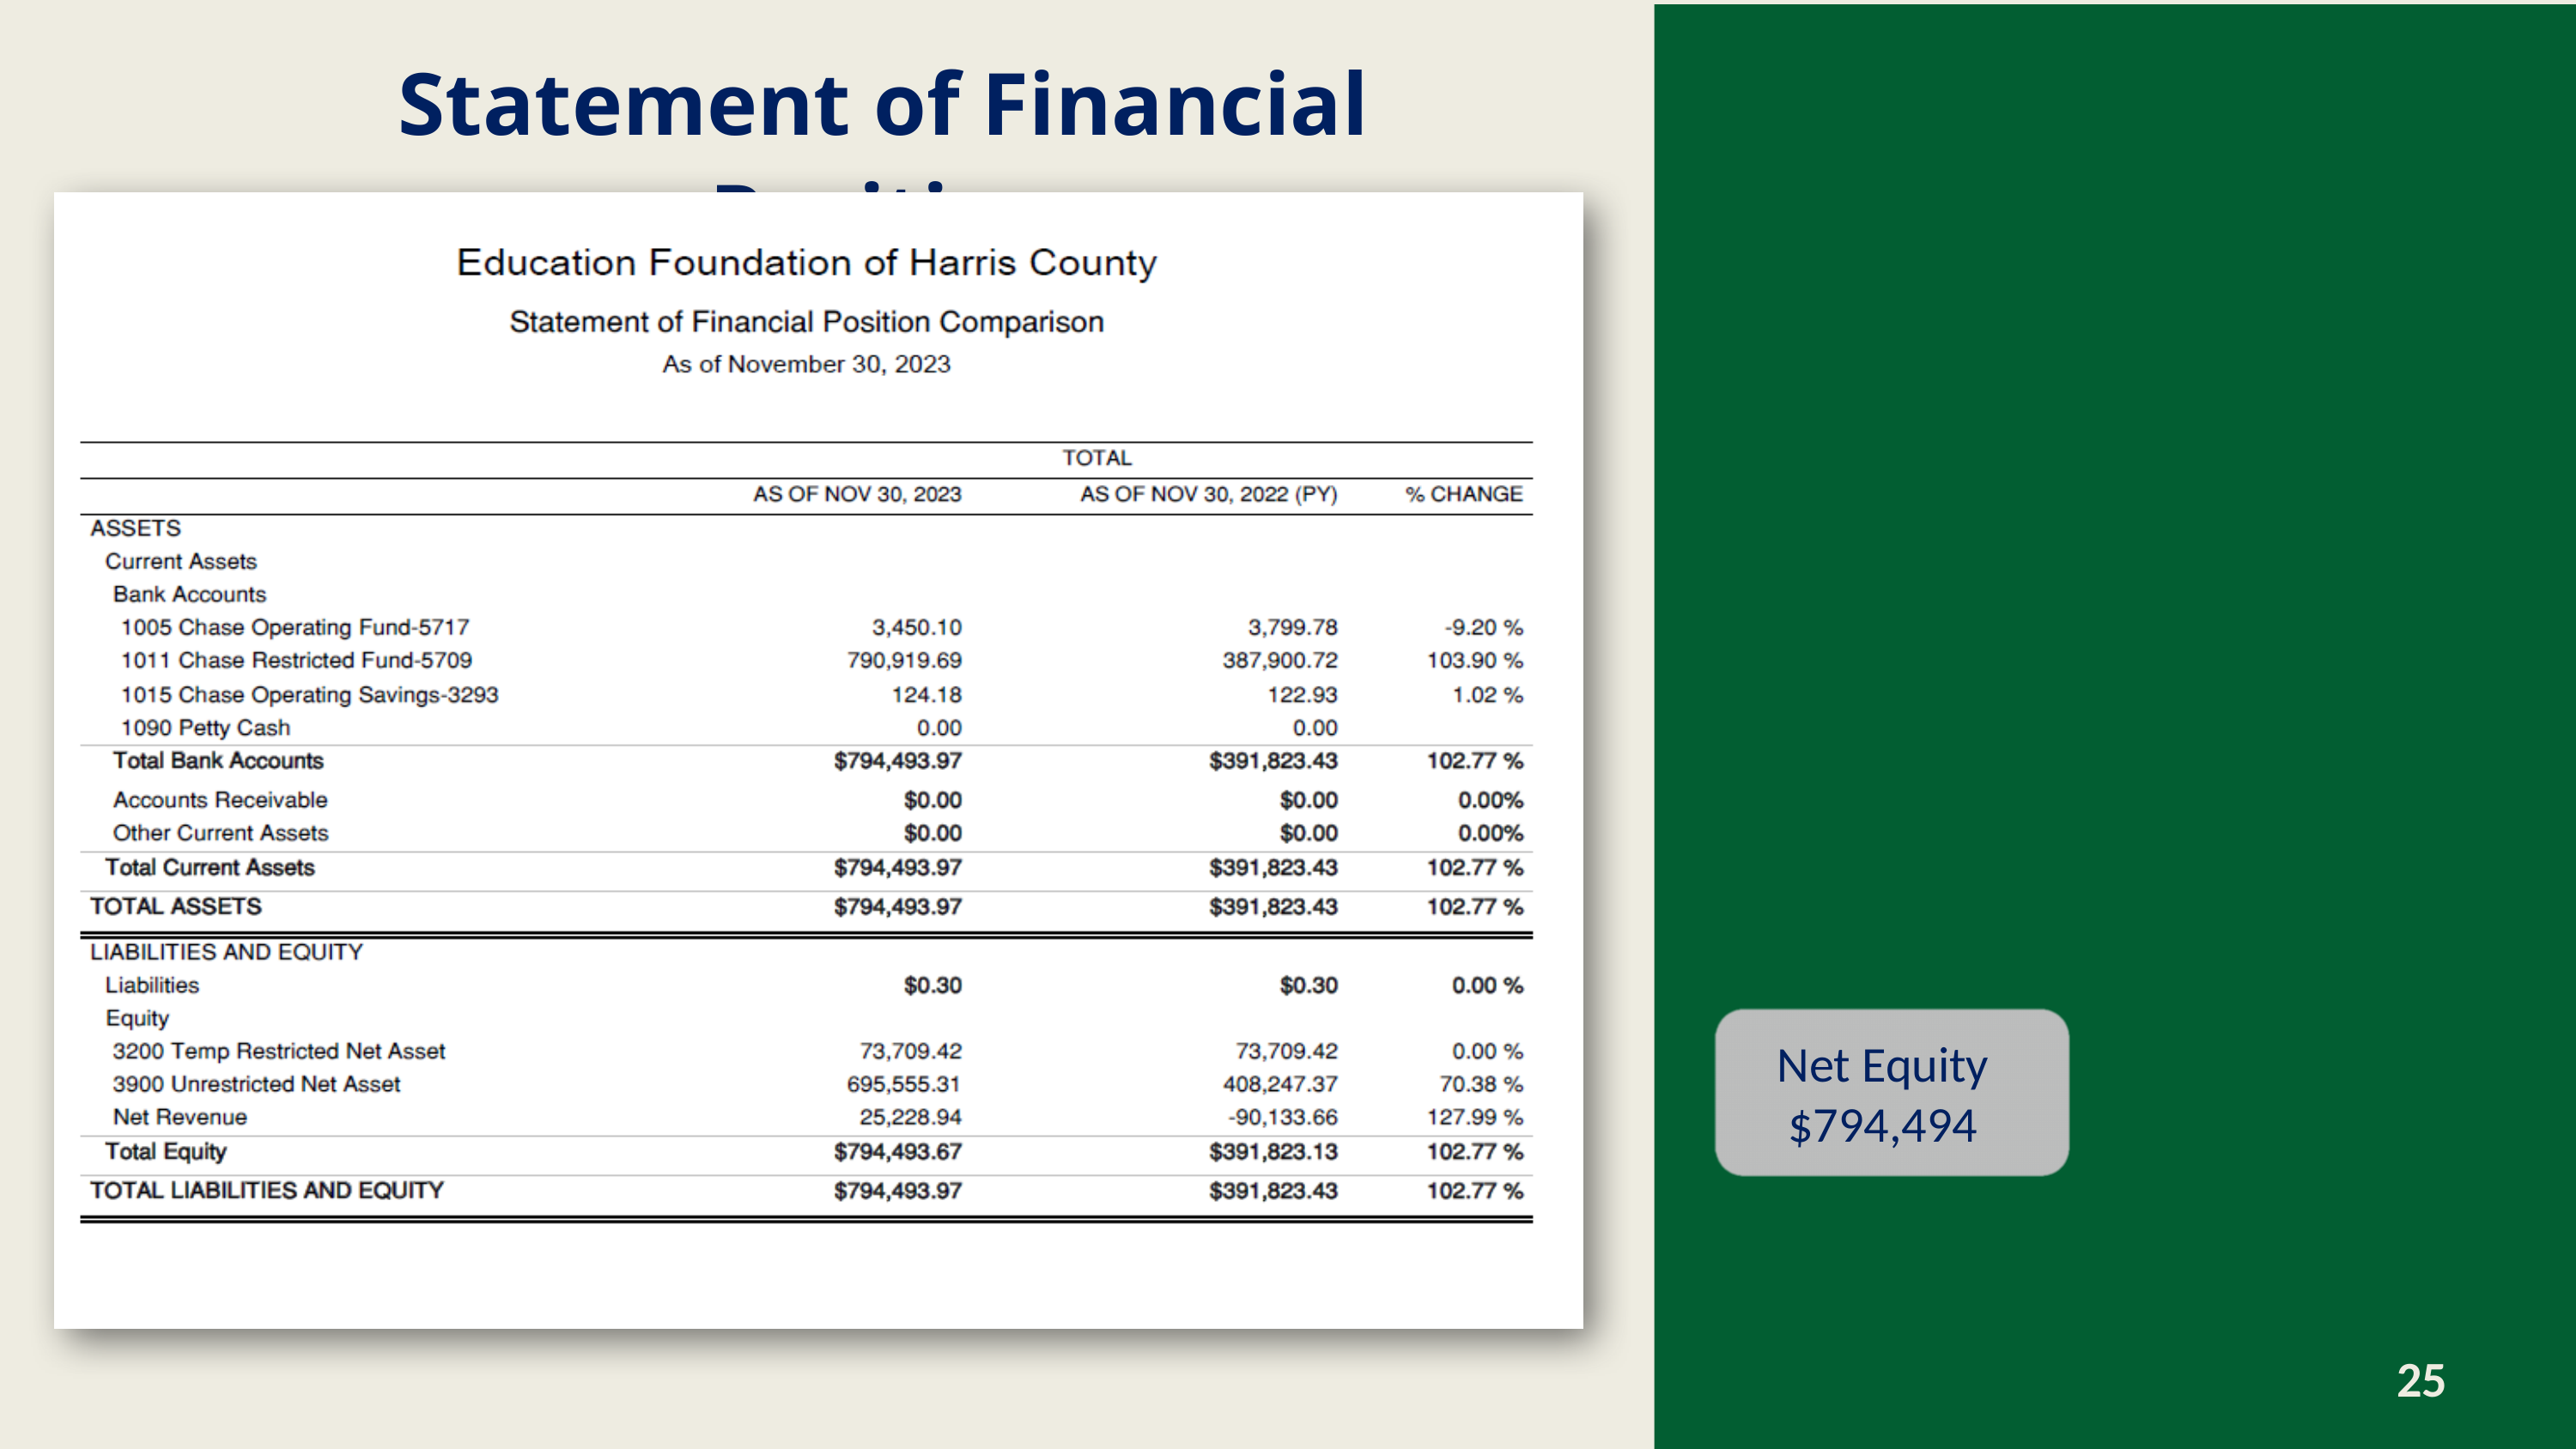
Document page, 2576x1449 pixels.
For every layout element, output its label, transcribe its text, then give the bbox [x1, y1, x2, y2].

text_box [1713, 1008, 2071, 1178]
picture [53, 192, 1583, 1329]
text_box Net Equity $794,494 [1735, 1025, 2030, 1159]
text_box [1654, 4, 2576, 1449]
text_box Statement of Financial Position [214, 39, 1620, 214]
slide_number 25 [2393, 1347, 2447, 1409]
text_box [0, 0, 1685, 1449]
